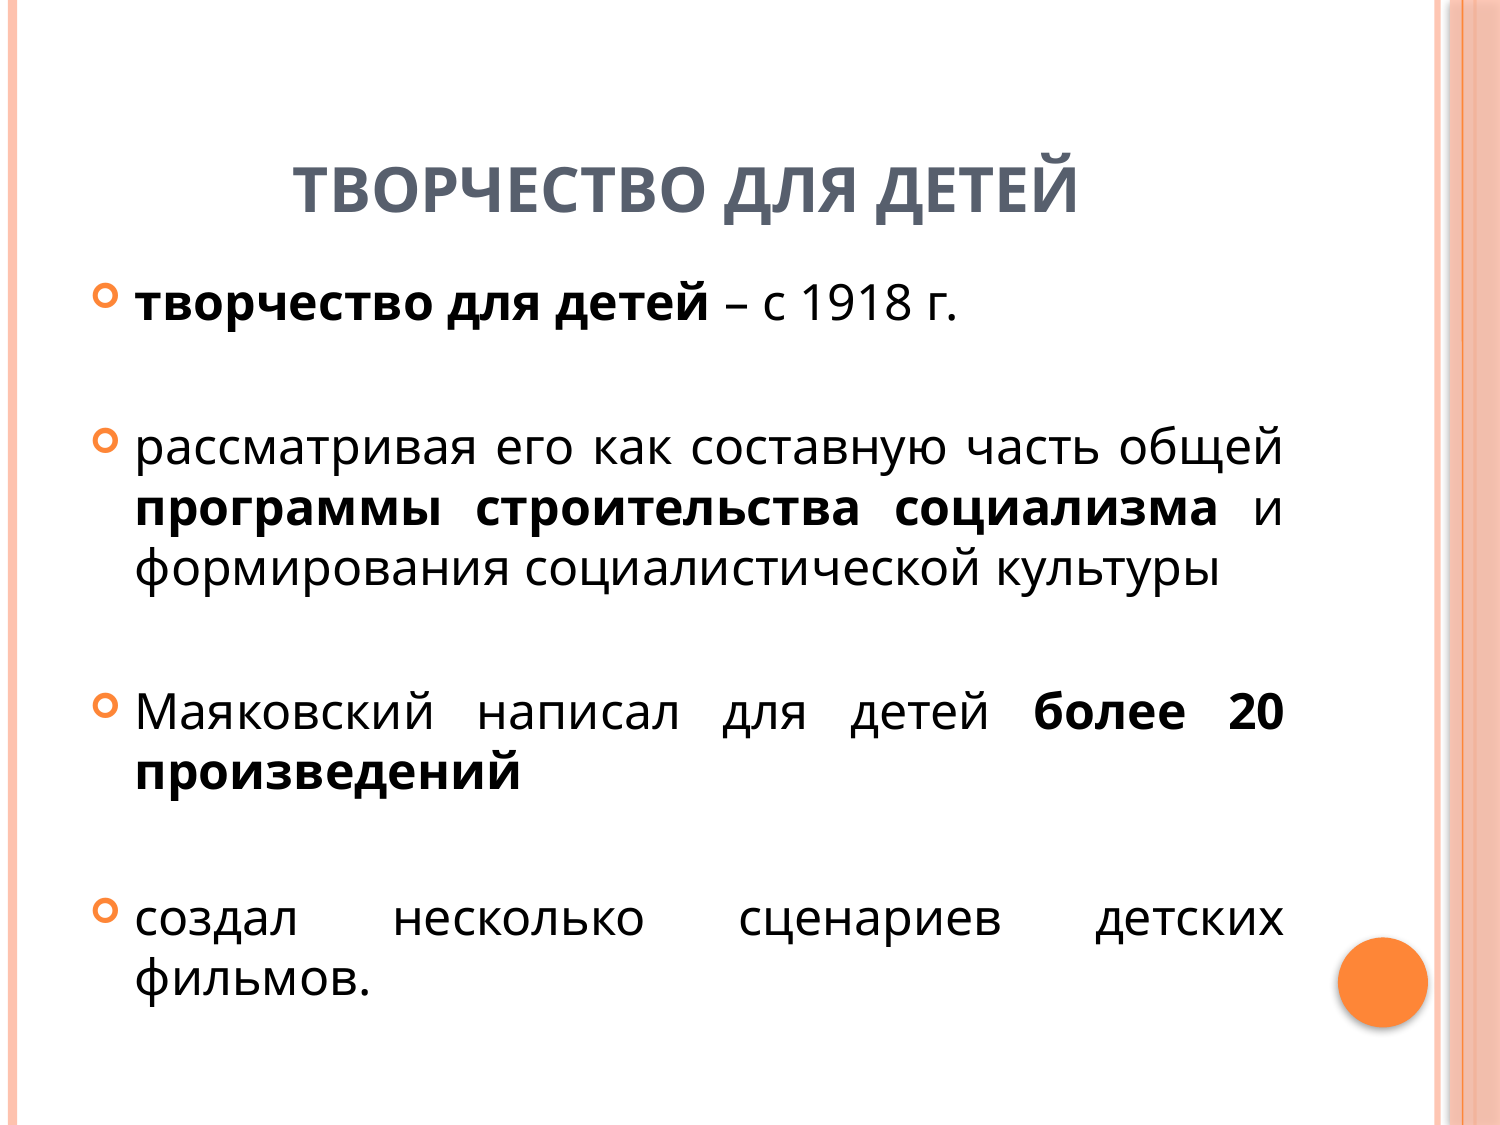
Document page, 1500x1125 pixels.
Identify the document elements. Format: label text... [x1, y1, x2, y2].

title ТВОРЧЕСТВО ДЛЯ ДЕТЕЙ [75, 45, 1300, 233]
list творчество для детей – с 1918 г. рассматривая его как составную часть общей программы строительства социализма и формирования социалистической культуры Маяковский написал для детей более 20 произведений создал несколько сценариев детских фильмов. [75, 262, 1300, 1062]
